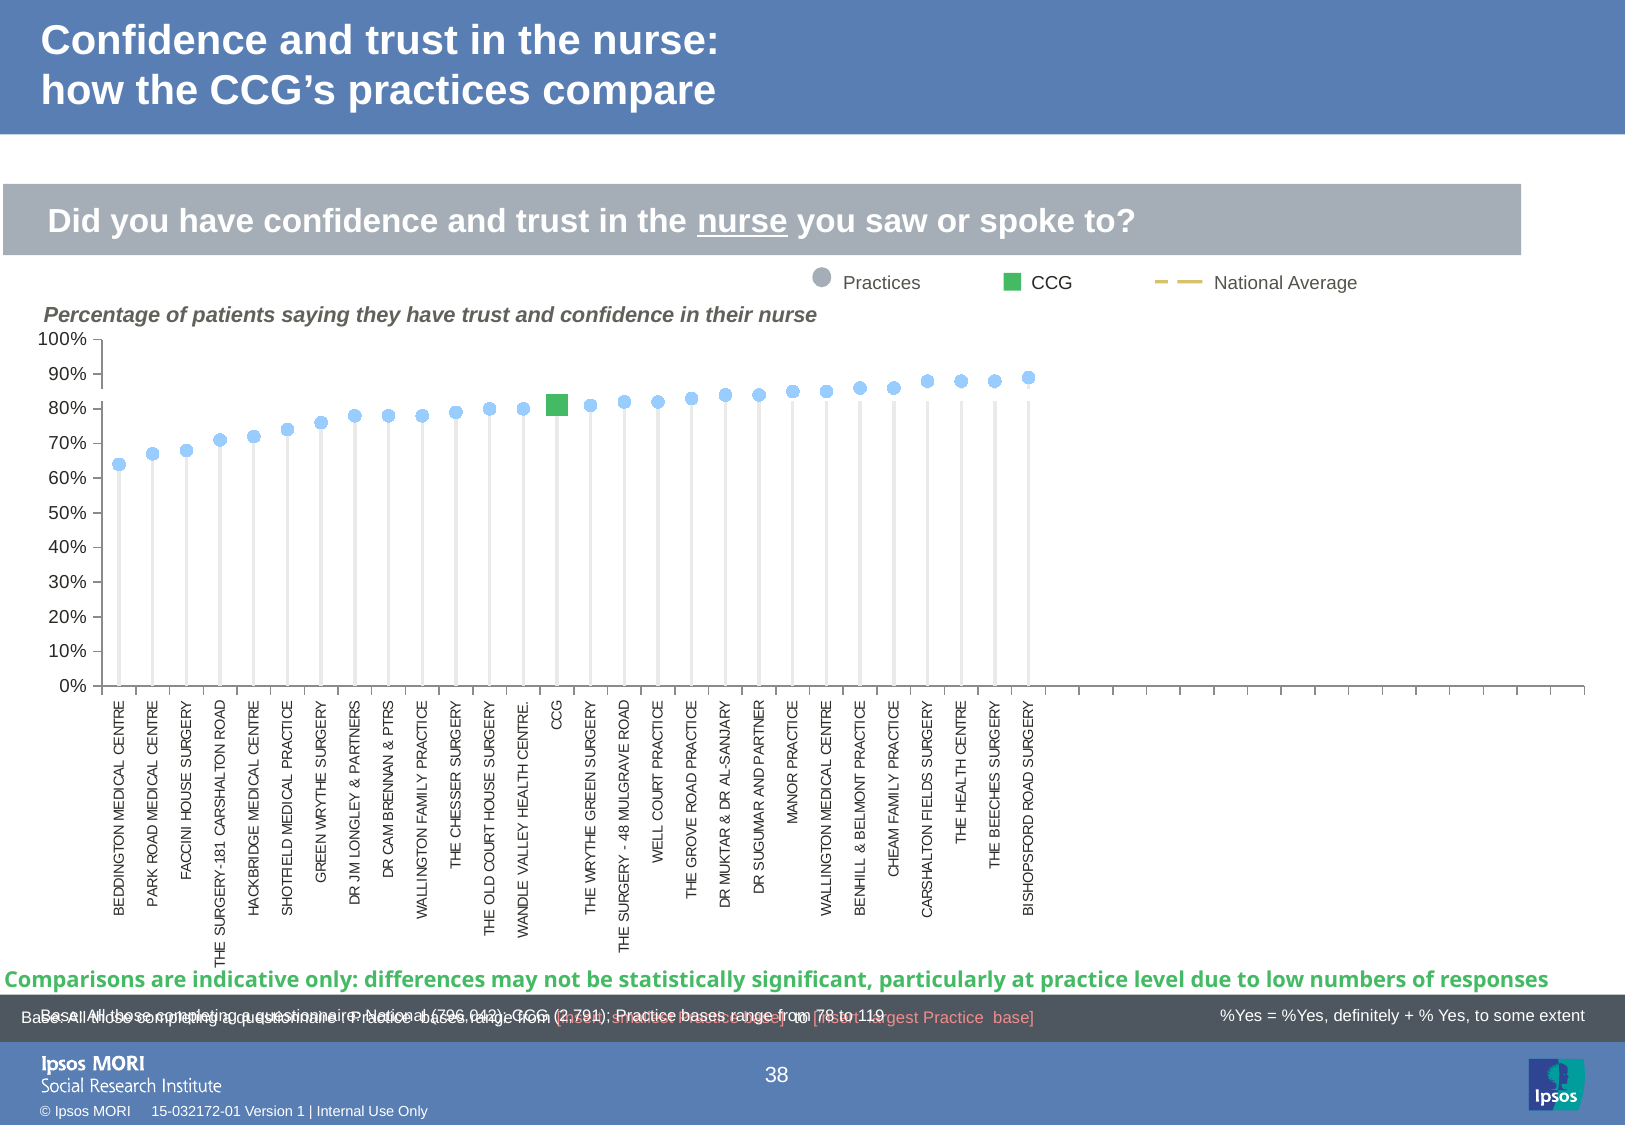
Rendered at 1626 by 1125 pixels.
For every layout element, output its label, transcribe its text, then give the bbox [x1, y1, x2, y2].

text_box %Yes = %Yes, definitely + % Yes, to some extent [1220, 1005, 1604, 1026]
text_box Percentage of patients saying they have trust and confidence in their nurse [28, 293, 834, 314]
text_box Did you have confidence and trust in the nurse you saw or spoke to? [3, 183, 1522, 256]
table_header Base: All those completing a questionnaire: National (796,042); CCG (2,791); Practice bases range from 78 to 119 [25, 999, 1205, 1034]
title Confidence and trust in the nurse: how the CCG’s practices compare [40, 0, 1625, 126]
text_box [812, 267, 832, 288]
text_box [842, 270, 1373, 294]
list Base: All those completing a questionnaire : Practice bases range from [insert smallest Practice base] to [insert largest Practice base] [21, 999, 1254, 1035]
text_box Comparisons are indicative only: differences may not be statistically significant, particularly at practice level due to low numbers of responses [0, 957, 1566, 999]
chart [24, 316, 1608, 973]
